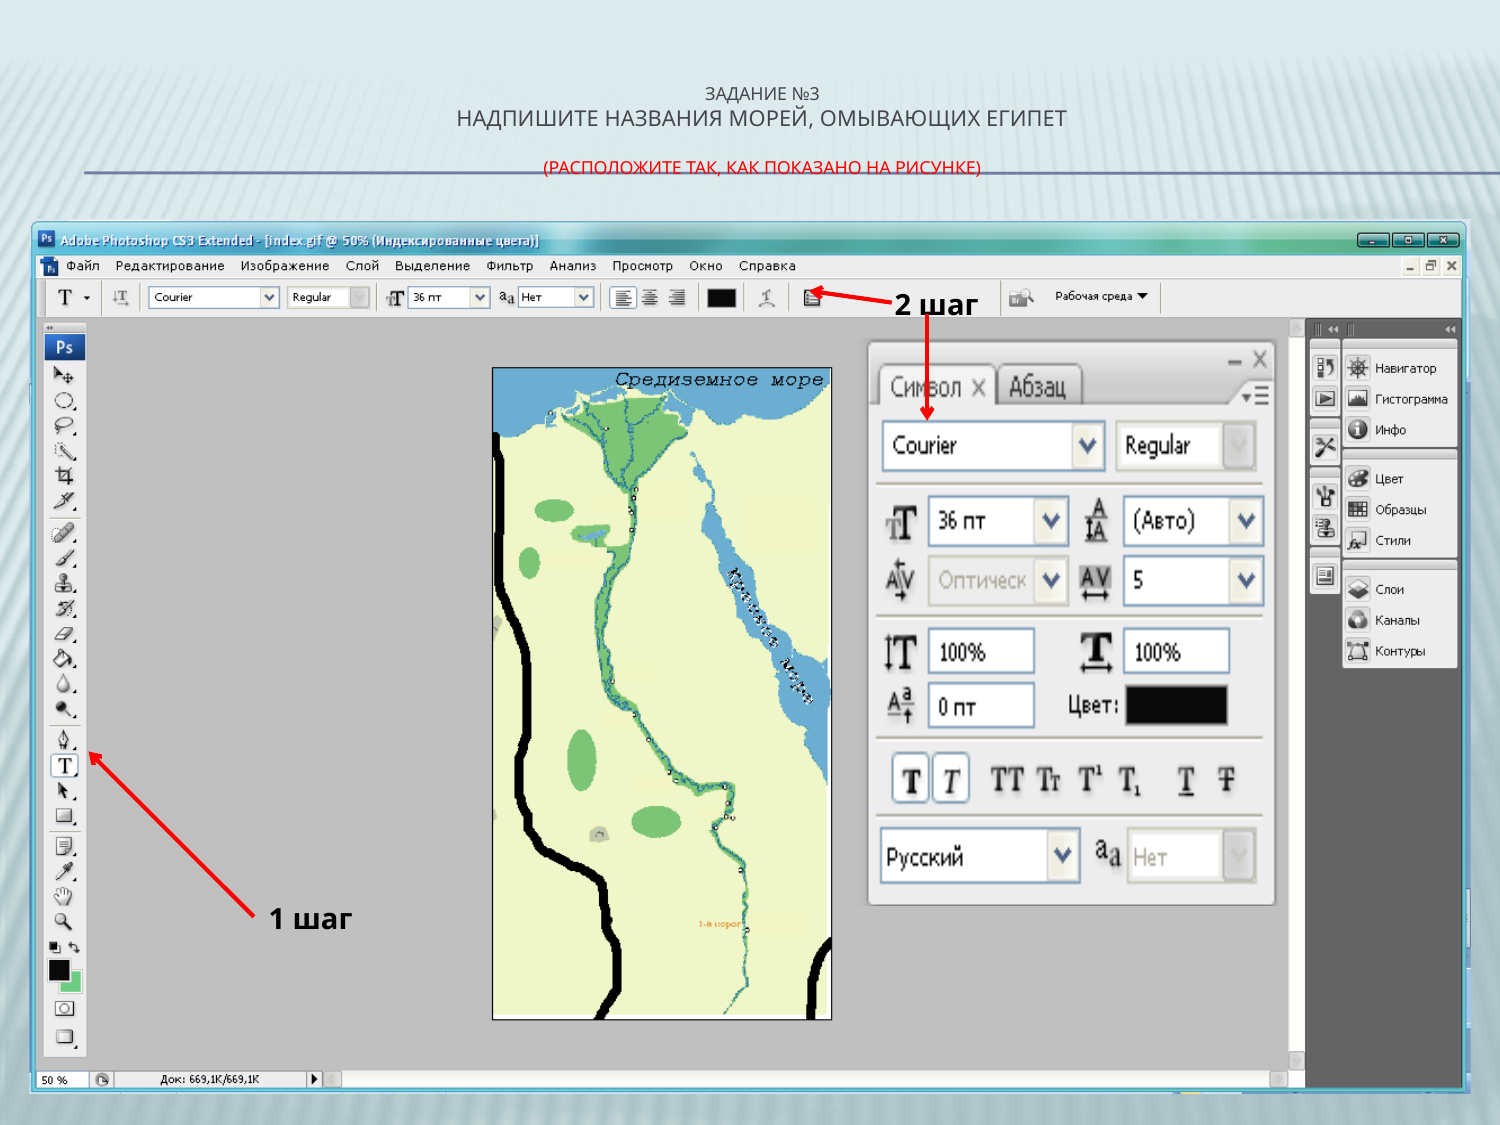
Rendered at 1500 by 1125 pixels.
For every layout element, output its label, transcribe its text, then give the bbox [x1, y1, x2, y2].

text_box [808, 290, 892, 303]
picture [29, 219, 1471, 1095]
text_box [88, 751, 255, 918]
title Задание №3 Надпишите названия морей, омывающих египет (расположите так, как показано на рисунке) [50, 75, 1475, 213]
